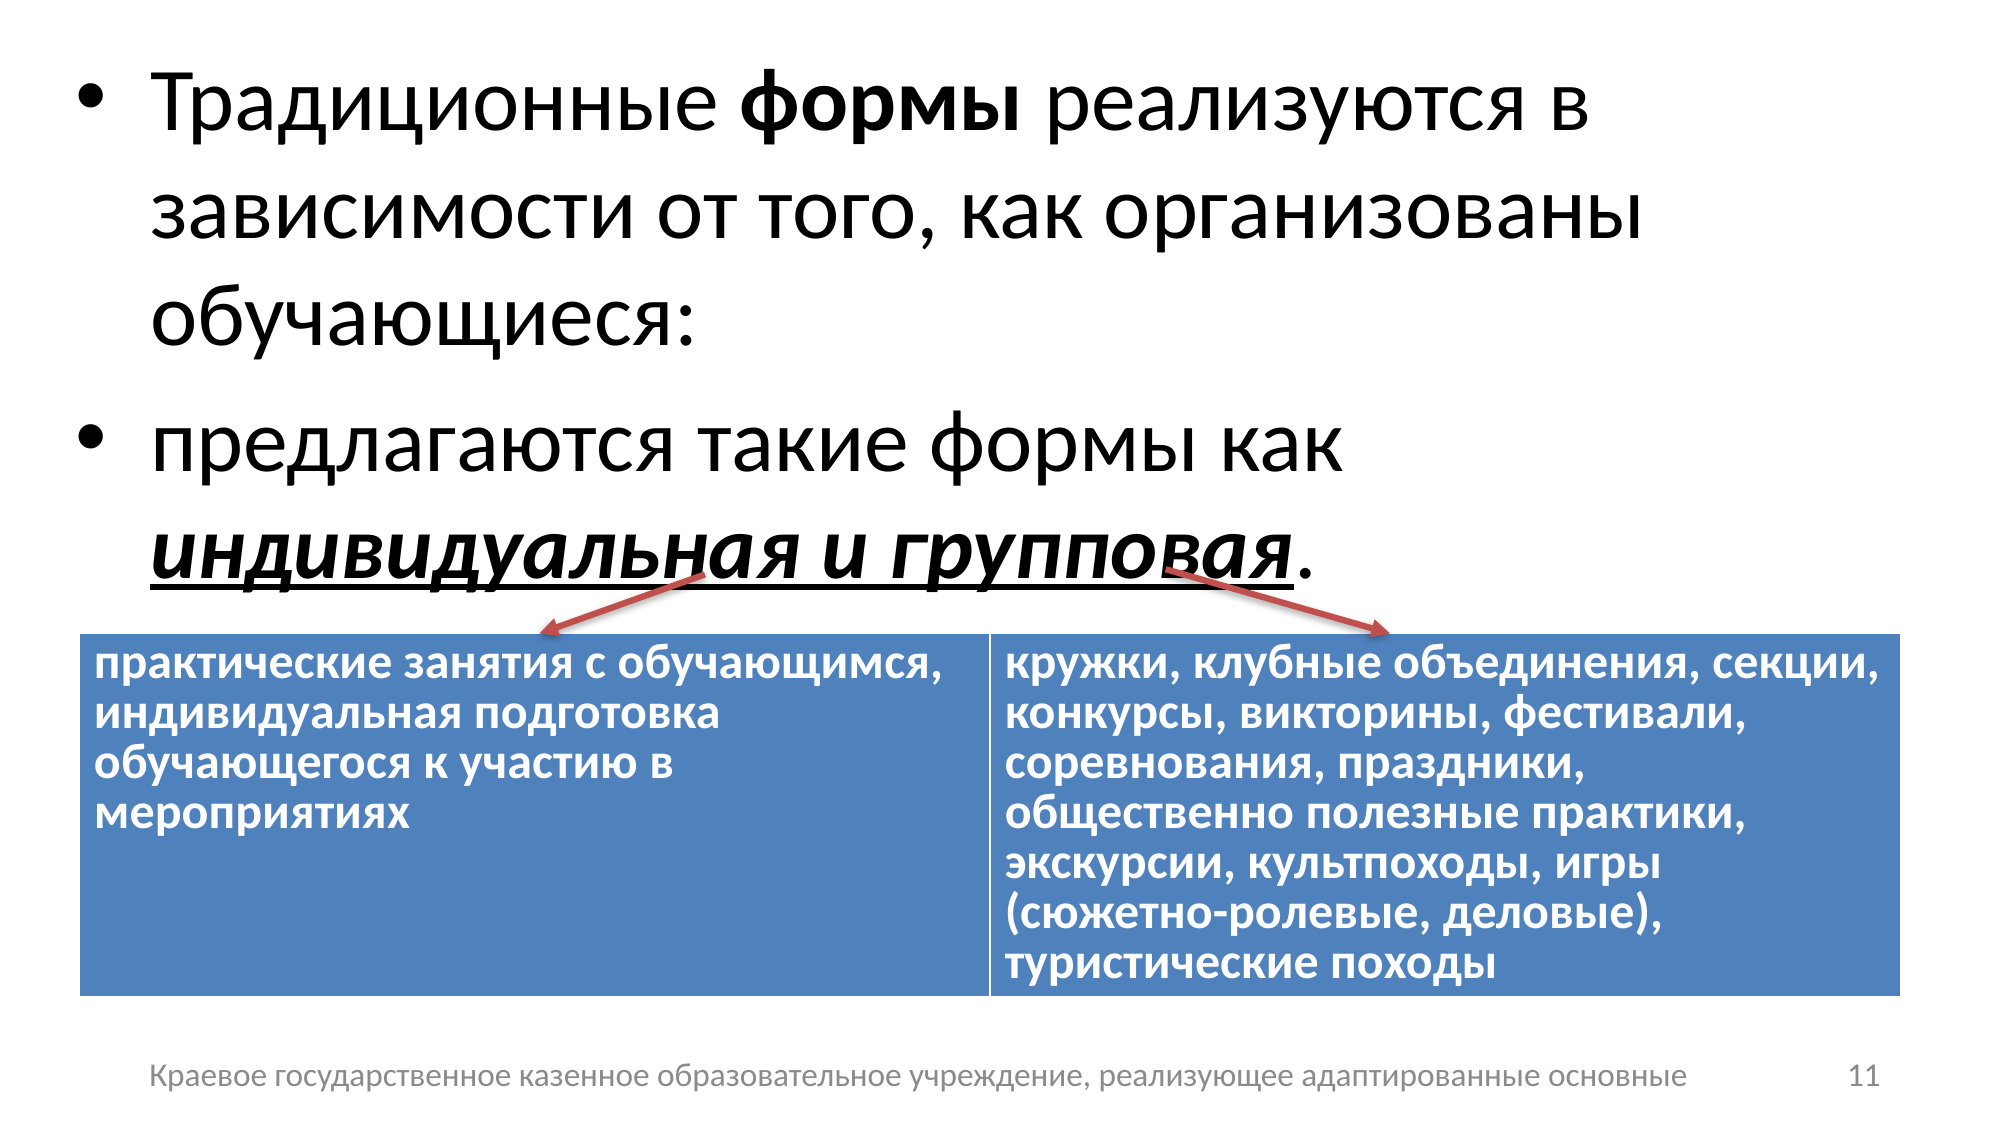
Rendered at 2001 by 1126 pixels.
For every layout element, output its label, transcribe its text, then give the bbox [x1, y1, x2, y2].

table_header кружки, клубные объединения, секции, конкурсы, викторины, фестивали, соревнования, праздники, общественно полезные практики, экскурсии, культпоходы, игры (сюжетно-ролевые, деловые), туристические походы [991, 634, 1900, 996]
table_header практические занятия с обучающимся, индивидуальная подготовка обучающегося к участию в мероприятиях [80, 634, 989, 996]
slide_number 11 [1839, 1042, 1901, 1103]
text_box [1165, 568, 1391, 634]
footer Краевое государственное казенное образовательное учреждение, реализующее адаптированные основные [0, 1042, 1839, 1103]
list Традиционные формы реализуются в зависимости от того, как организованы обучающиеся: предлагаются такие формы как индивидуальная и групповая. [55, 30, 1981, 1006]
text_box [539, 574, 706, 634]
